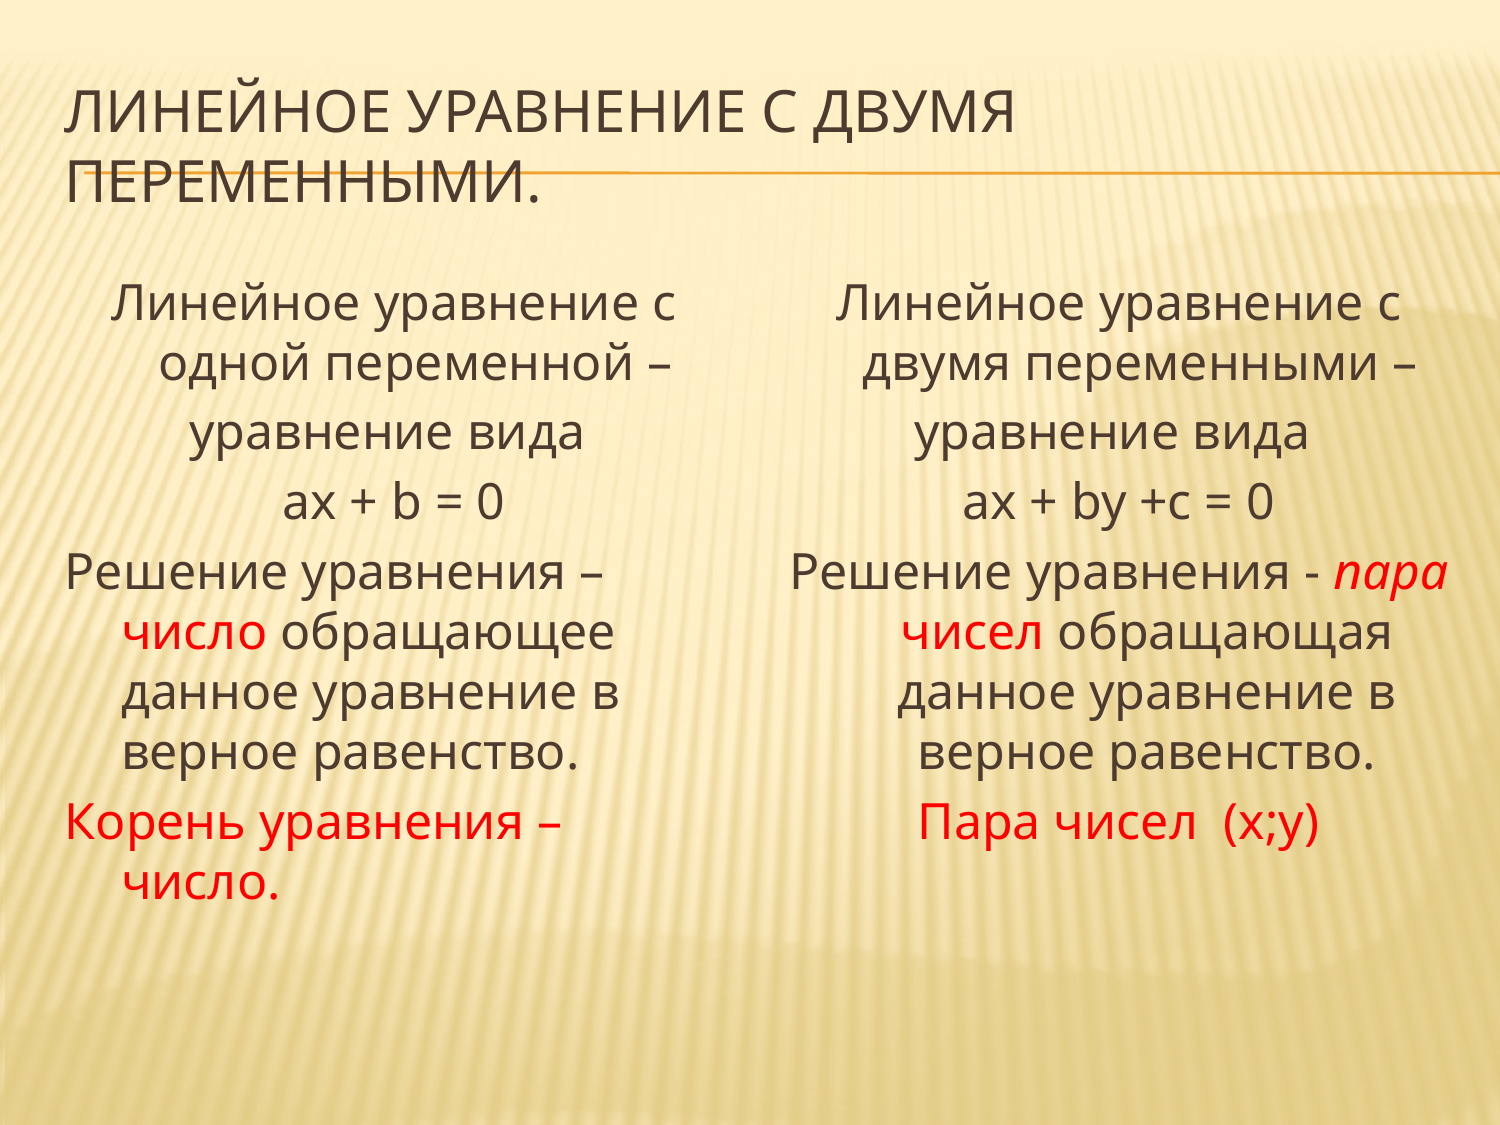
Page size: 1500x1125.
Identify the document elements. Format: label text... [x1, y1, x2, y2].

title Линейное уравнение с двумя переменными. [49, 75, 1475, 213]
list Линейное уравнение с двумя переменными – уравнение вида ax + by +c = 0 Решение уравнения - пара чисел обращающая данное уравнение в верное равенство. Пара чисел (х;у) [762, 262, 1475, 1038]
list Линейное уравнение с одной переменной – уравнение вида ax + b = 0 Решение уравнения – число обращающее данное уравнение в верное равенство. Корень уравнения – число. [50, 262, 738, 1038]
